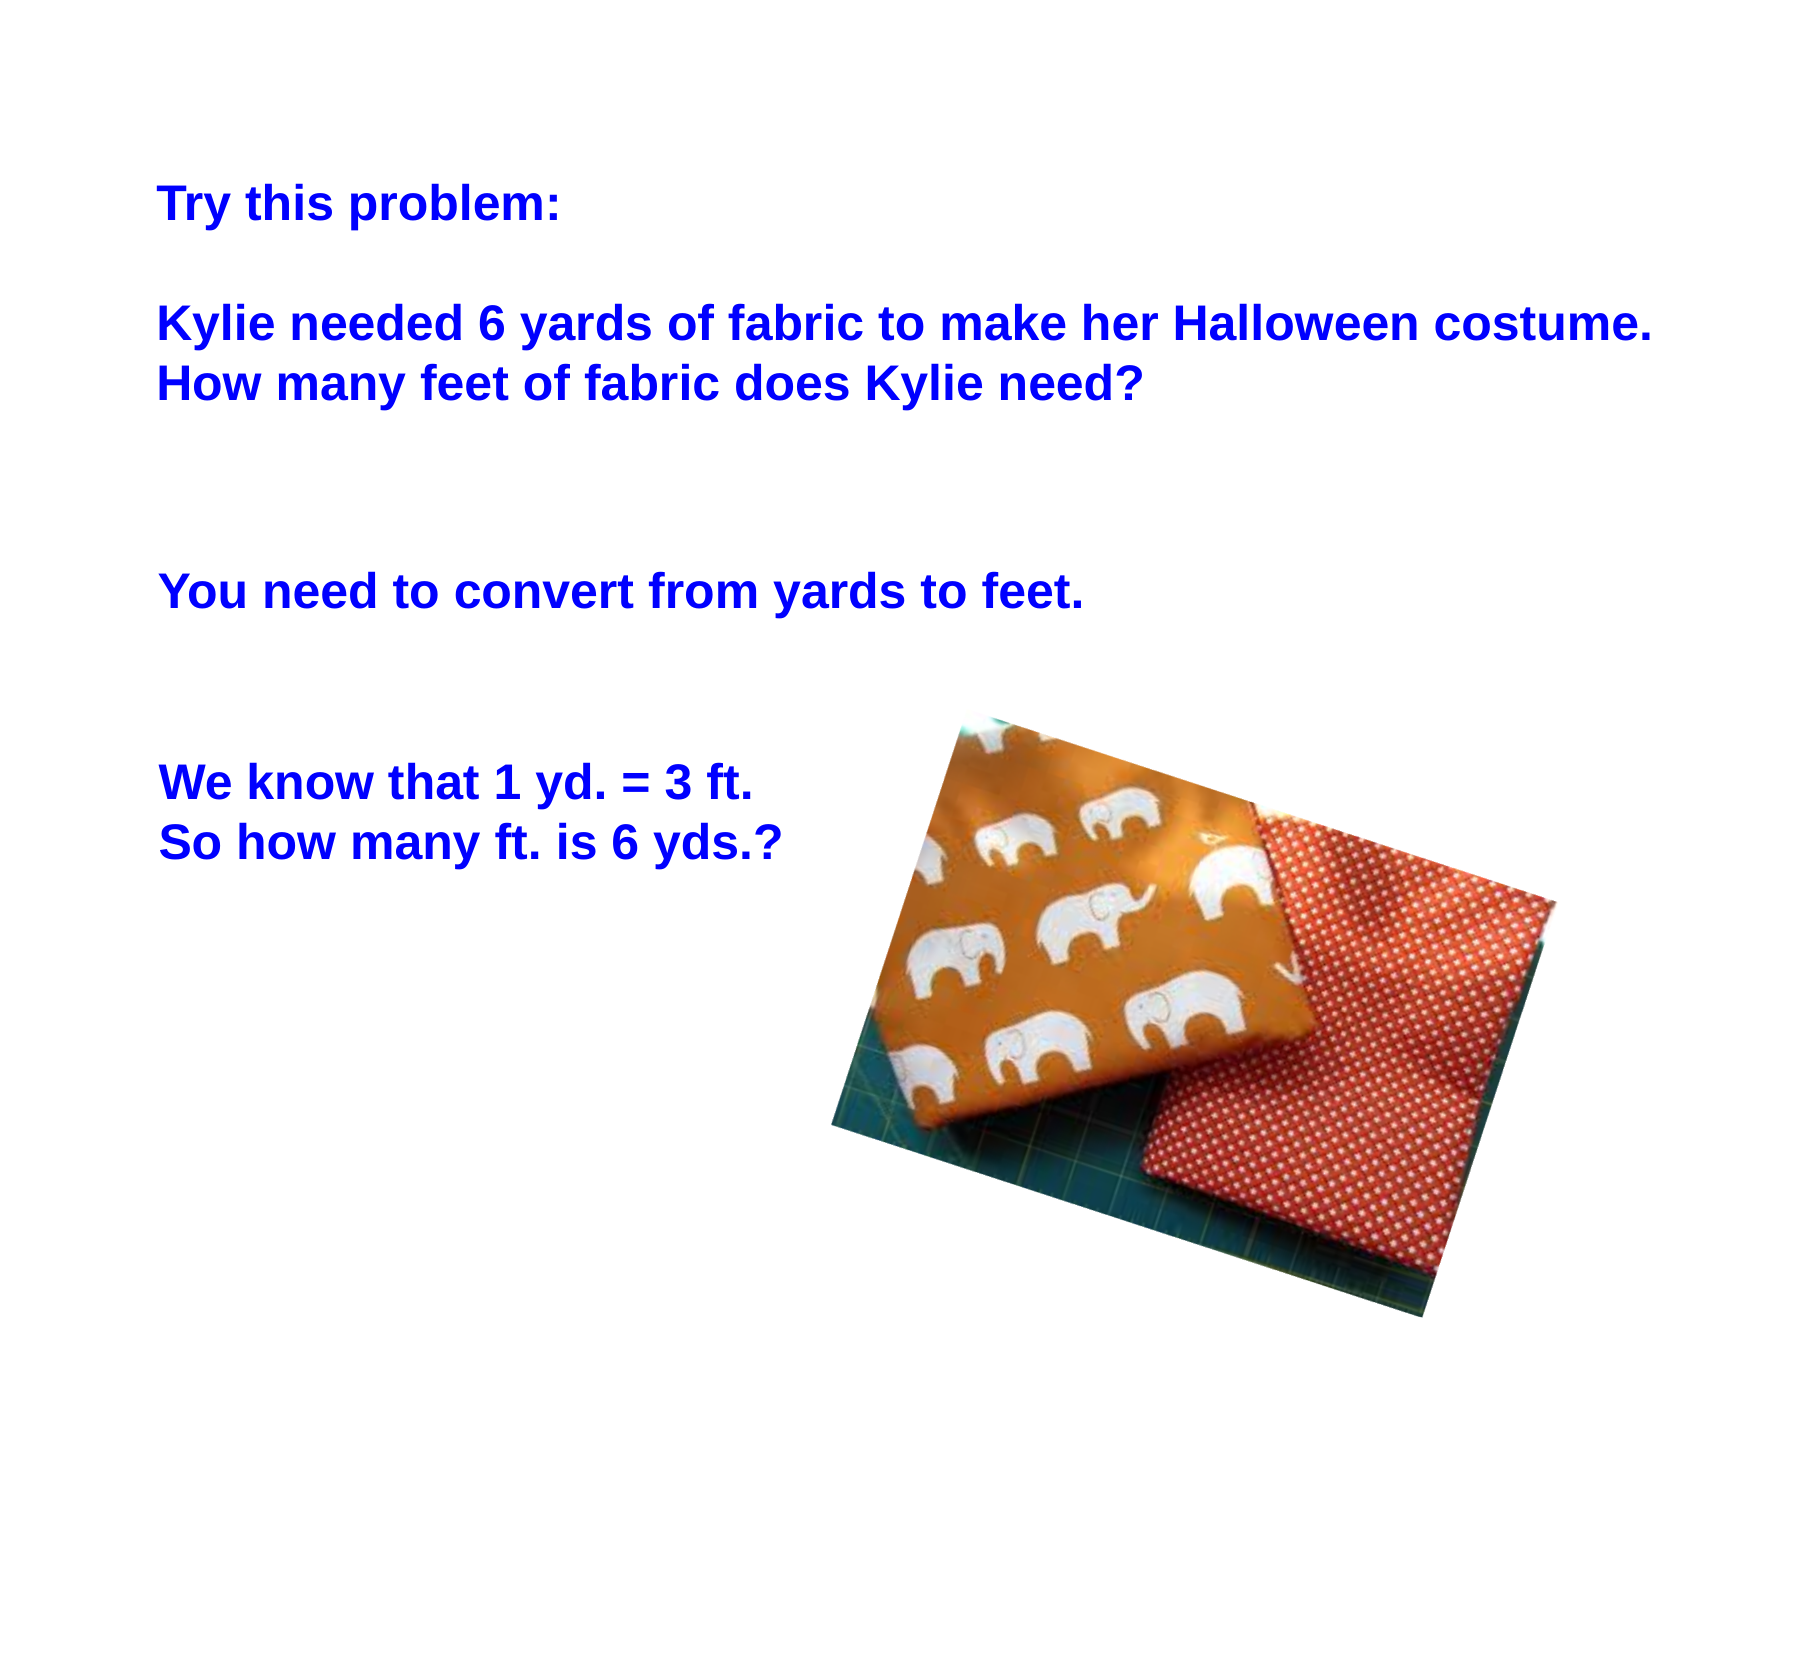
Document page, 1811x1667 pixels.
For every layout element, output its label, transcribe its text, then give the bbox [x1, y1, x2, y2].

text_box You need to convert from yards to feet. [141, 550, 1256, 627]
text_box We know that 1 yd. = 3 ft. So how many ft. is 6 yds.? [142, 741, 901, 878]
picture [832, 710, 1557, 1317]
text_box Try this problem: Kylie needed 6 yards of fabric to make her Halloween costume. How many feet of fabric does Kylie need? [140, 162, 1743, 419]
